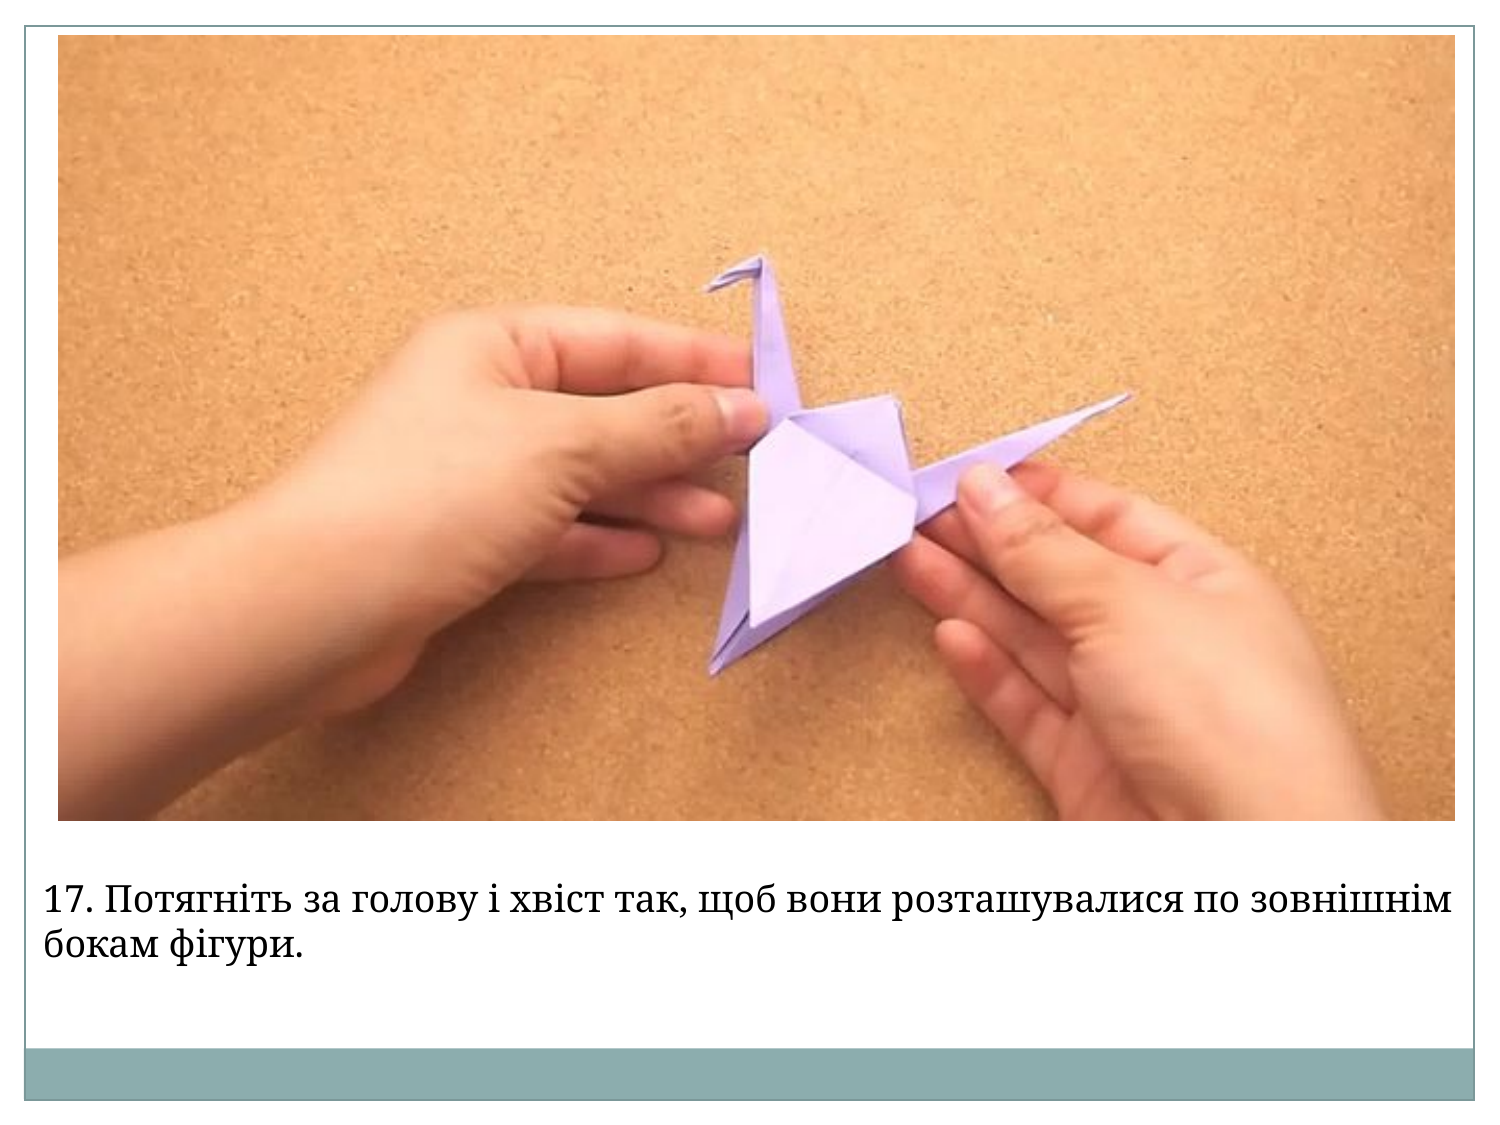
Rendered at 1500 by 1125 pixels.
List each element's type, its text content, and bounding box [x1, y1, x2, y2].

text_box 17. Потягніть за голову і хвіст так, щоб вони розташувалися по зовнішнім бокам фігури. [28, 867, 1479, 972]
picture [58, 34, 1455, 821]
